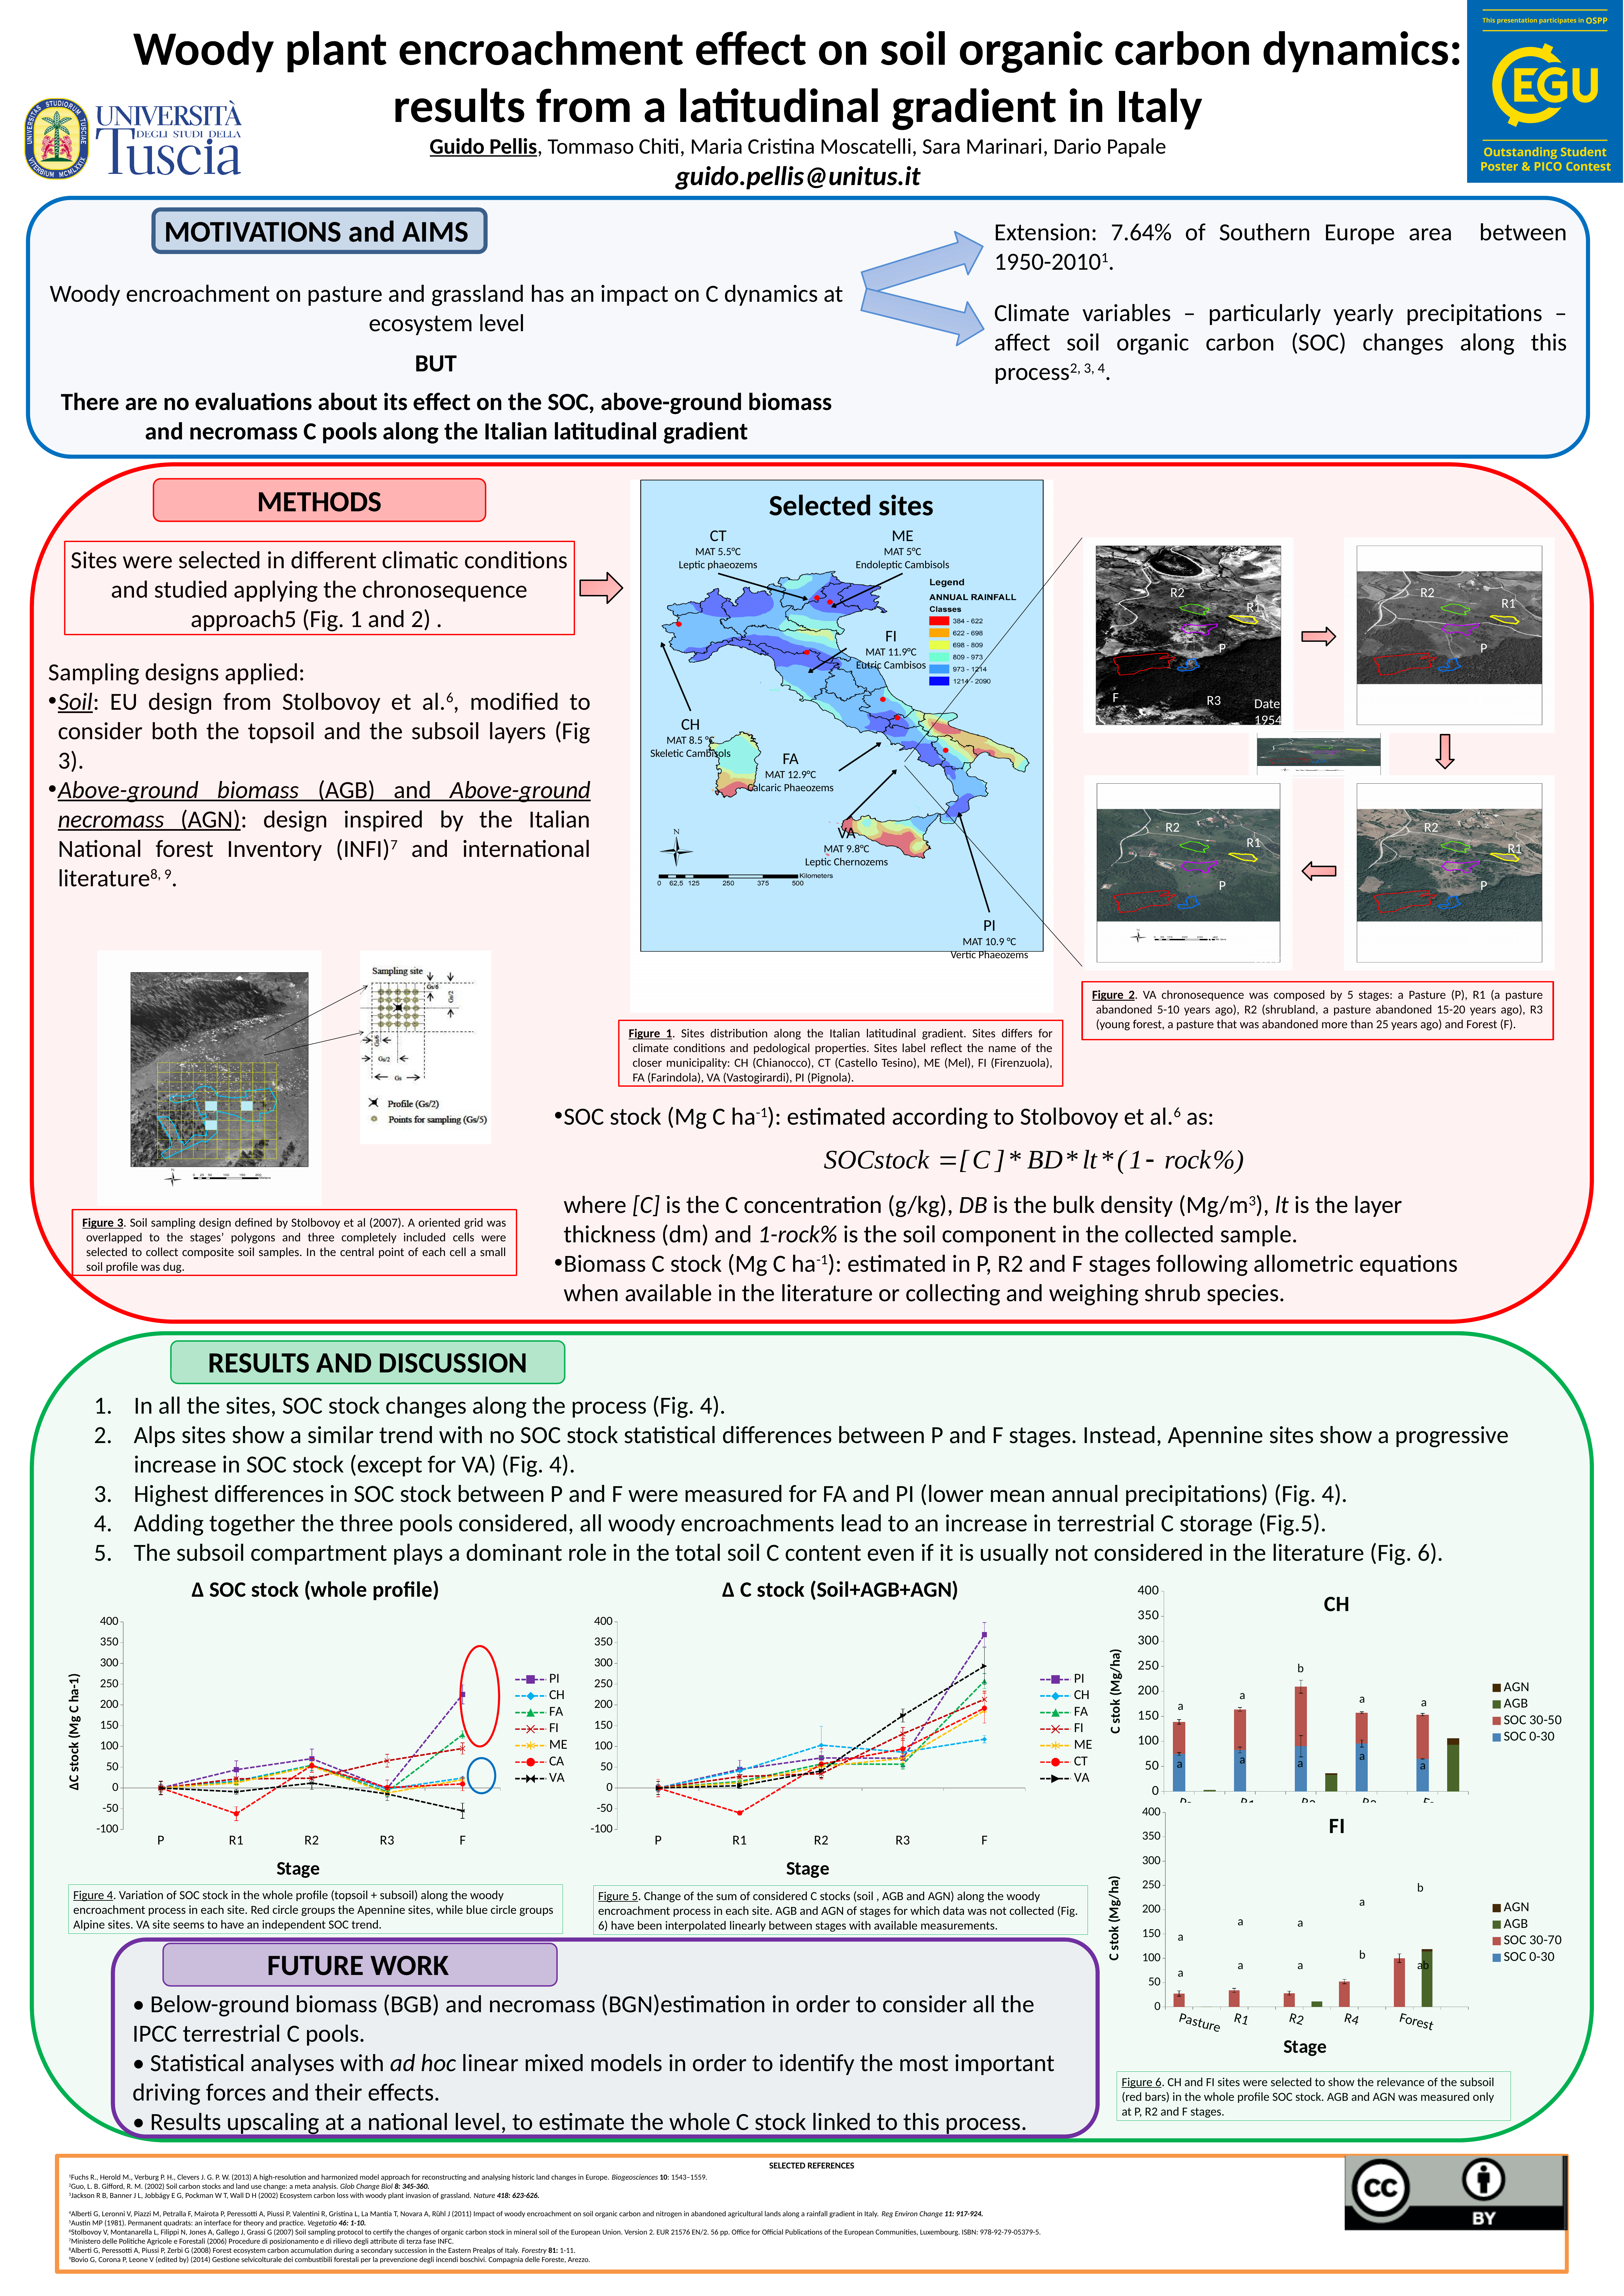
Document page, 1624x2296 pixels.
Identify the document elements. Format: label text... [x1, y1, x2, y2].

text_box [28, 198, 1588, 457]
picture [1345, 2155, 1568, 2230]
text_box SELECTED REFERENCES 1Fuchs R., Herold M., Verburg P. H., Clevers J. G. P. W. (2013) A high-resolution and harmonized model approach for reconstructing and analysing historic land changes in Europe. Biogeosciences 10: 1543–1559. 2Guo, L. B. Gifford, R. M. (2002) Soil carbon stocks and land use change: a meta analysis. Glob Change Biol 8: 345-360. 3Jackson R B, Banner J L, Jobbágy E G, Pockman W T, Wall D H (2002) Ecosystem carbon loss with woody plant invasion of grassland. Nature 418: 623-626. 4Alberti G, Leronni V, Piazzi M, Petralla F, Mairota P, Peressotti A, Piussi P, Valentini R, Gristina L, La Mantia T, Novara A, Rȕhl J (2011) Impact of woody encroachment on soil organic carbon and nitrogen in abandoned agricultural lands along a rainfall gradient in Italy. Reg Environ Change 11: 917-924. 5Austin MP (1981). Permanent quadrats: an interface for theory and practice. Vegetatio 46: 1-10. 6Stolbovoy V, Montanarella L, Filippi N, Jones A, Gallego J, Grassi G (2007) Soil sampling protocol to certify the changes of organic carbon stock in mineral soil of the European Union. Version 2. EUR 21576 EN/2. 56 pp. Office for Official Publications of the European Communities, Luxembourg. ISBN: 978-92-79-05379-5. 7Ministero delle Politiche Agricole e Forestali (2006) Procedure di posizionamento e di rilievo degli attribute di terza fase INFC. 8Alberti G, Peressotti A, Piussi P, Zerbi G (2008) Forest ecosystem carbon accumulation during a secondary succession in the Eastern Prealps of Italy. Forestry 81: 1-11. 9Bovio G, Corona P, Leone V (edited by) (2014) Gestione selvicolturale dei combustibili forestali per la prevenzione degli incendi boschivi. Compagnia delle Foreste, Arezzo. [56, 2155, 1567, 2272]
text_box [55, 1565, 1101, 1935]
text_box [31, 1333, 1593, 2130]
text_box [28, 209, 1573, 448]
text_box [153, 1939, 1524, 2141]
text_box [32, 464, 1592, 1322]
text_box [113, 1939, 1098, 2137]
picture [1467, 0, 1623, 183]
title Woody plant encroachment effect on soil organic carbon dynamics: results from a latitudinal gradient in Italy Guido Pellis, Tommaso Chiti, Maria Cristina Moscatelli, Sara Marinari, Dario Papale guido.pellis@unitus.it [121, 9, 1476, 196]
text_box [1103, 1580, 1571, 2121]
picture [24, 97, 242, 180]
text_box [171, 1341, 565, 1384]
